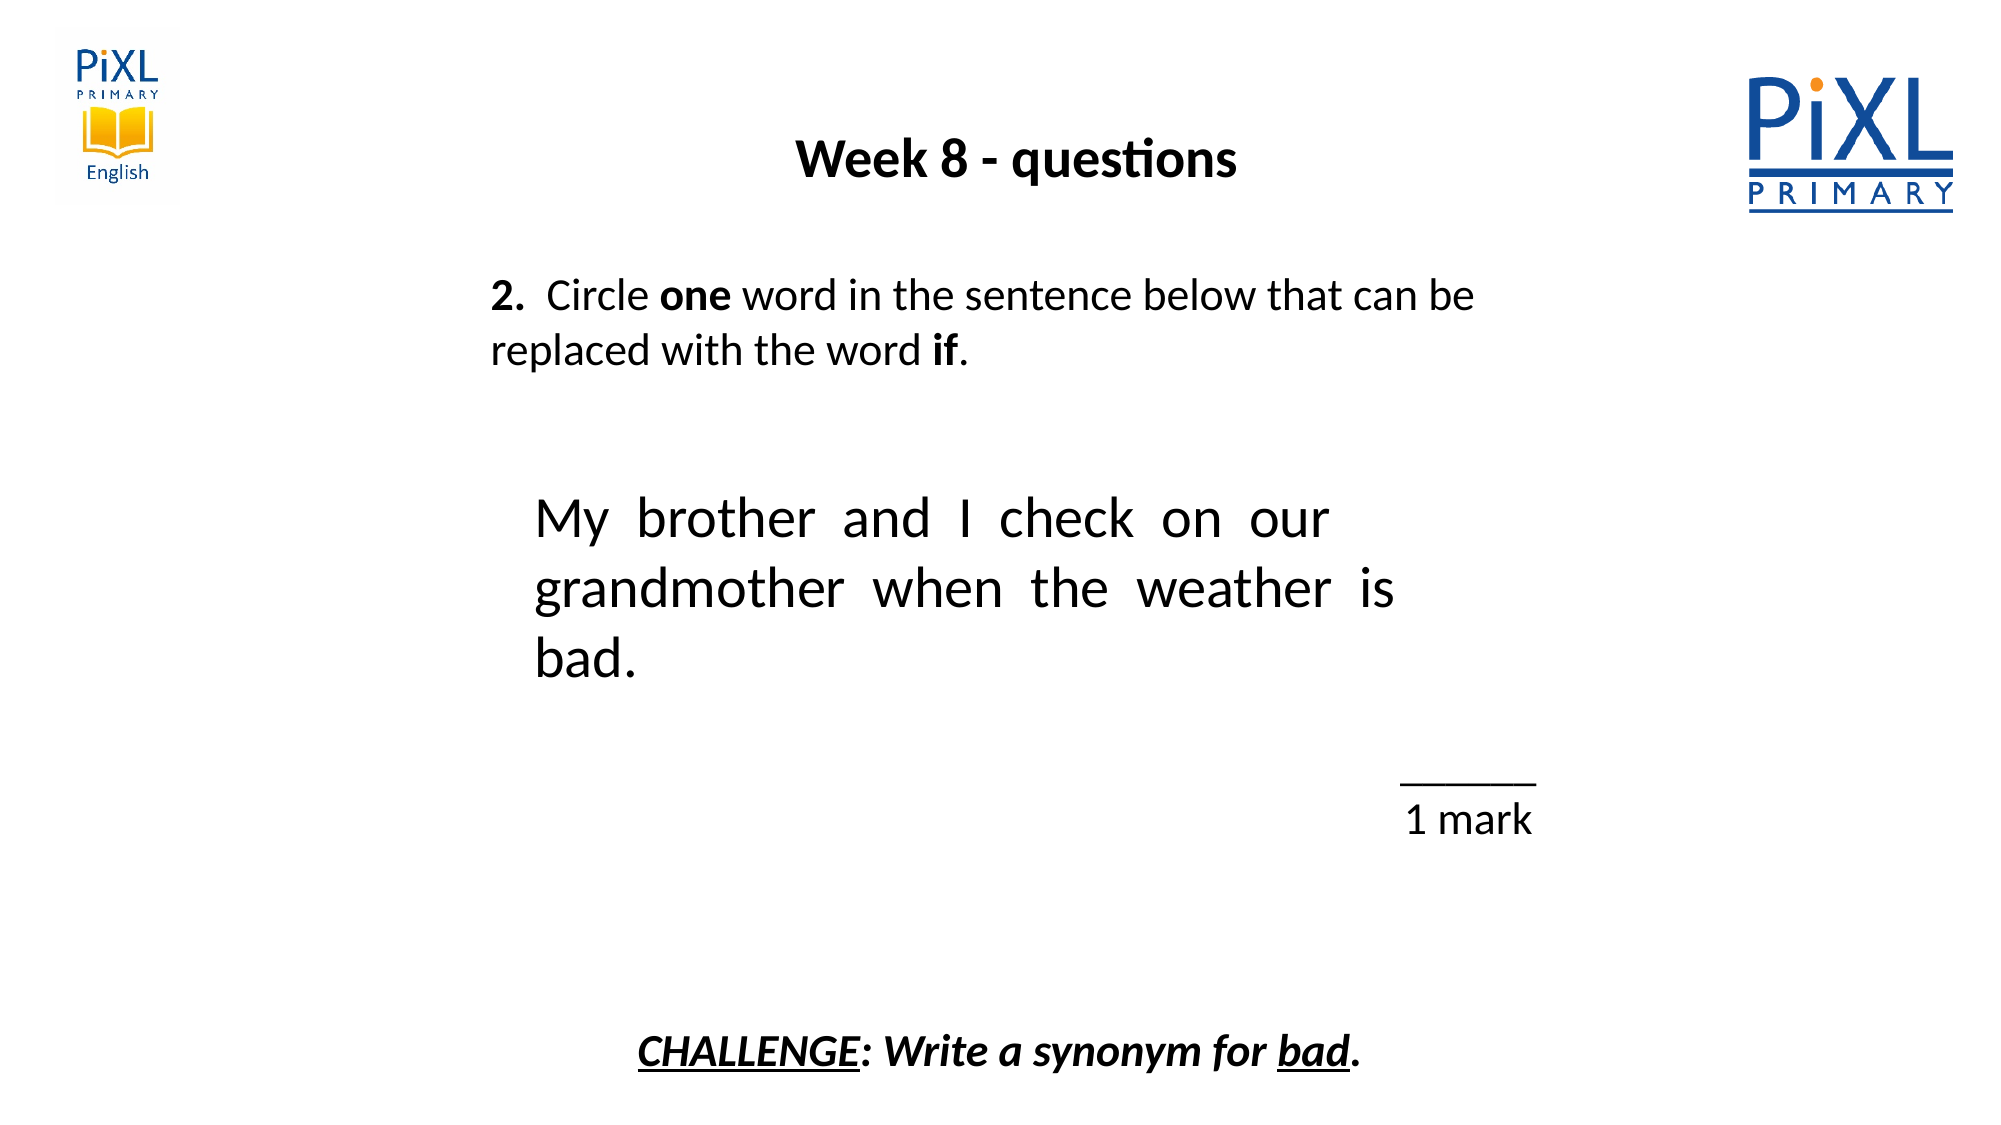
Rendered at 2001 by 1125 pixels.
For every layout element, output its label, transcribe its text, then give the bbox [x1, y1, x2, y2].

text_box Week 8 - questions [780, 113, 1254, 196]
picture [1749, 77, 1953, 213]
text_box CHALLENGE: Write a synonym for bad. [249, 1012, 1750, 1125]
text_box ______ 1 mark [1379, 726, 1558, 852]
text_box My brother and I check on our grandmother when the weather is bad. [519, 471, 1515, 697]
text_box 2. Circle one word in the sentence below that can be replaced with the word if. [475, 257, 1614, 383]
picture [55, 27, 180, 206]
